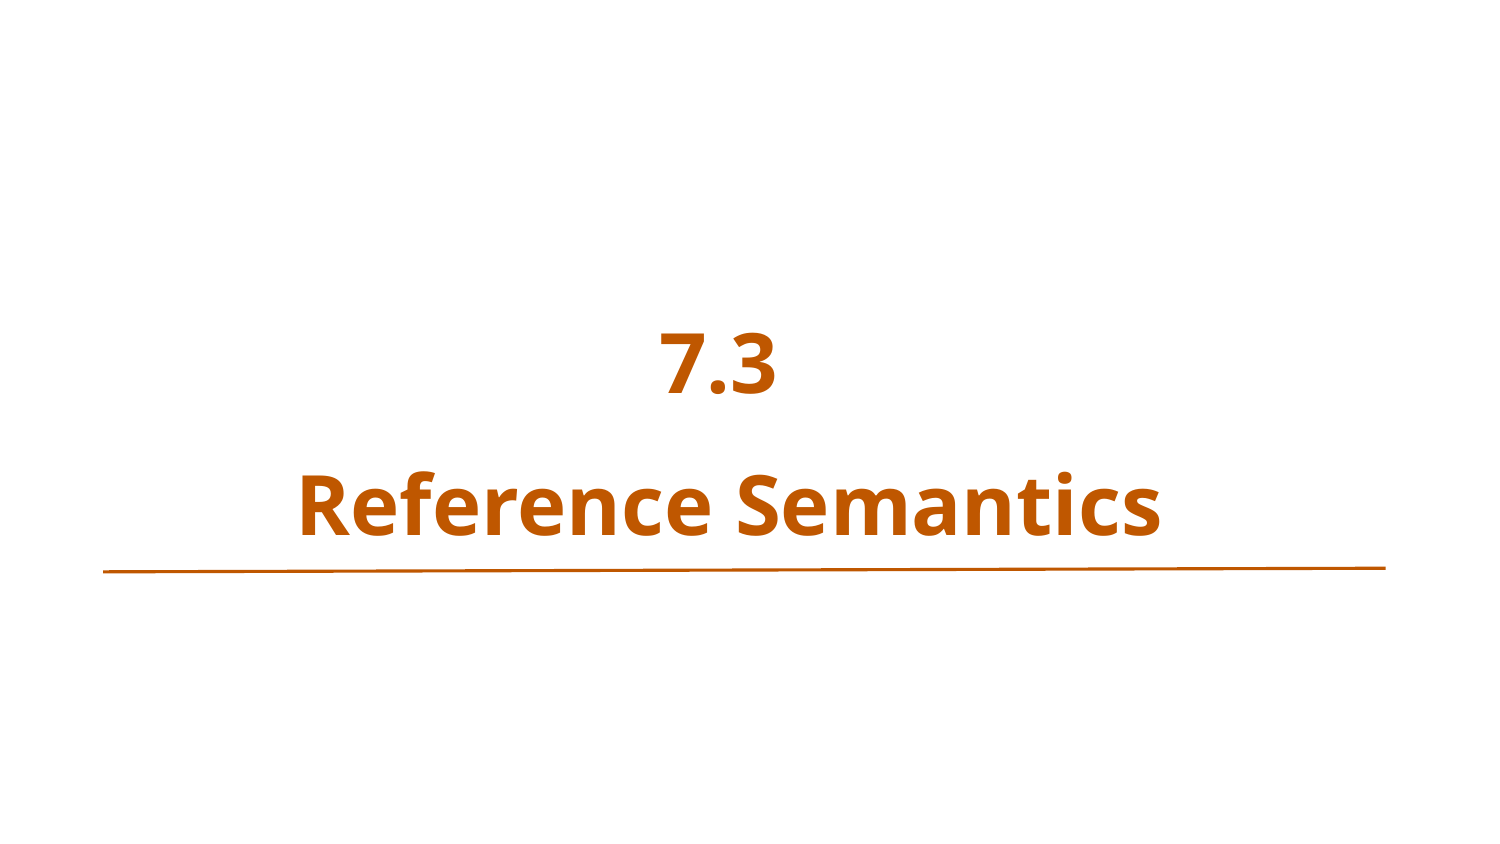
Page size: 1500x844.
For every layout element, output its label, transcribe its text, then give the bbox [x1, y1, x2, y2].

text_box 7.3 Reference Semantics [82, 271, 1377, 560]
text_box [102, 567, 1386, 573]
